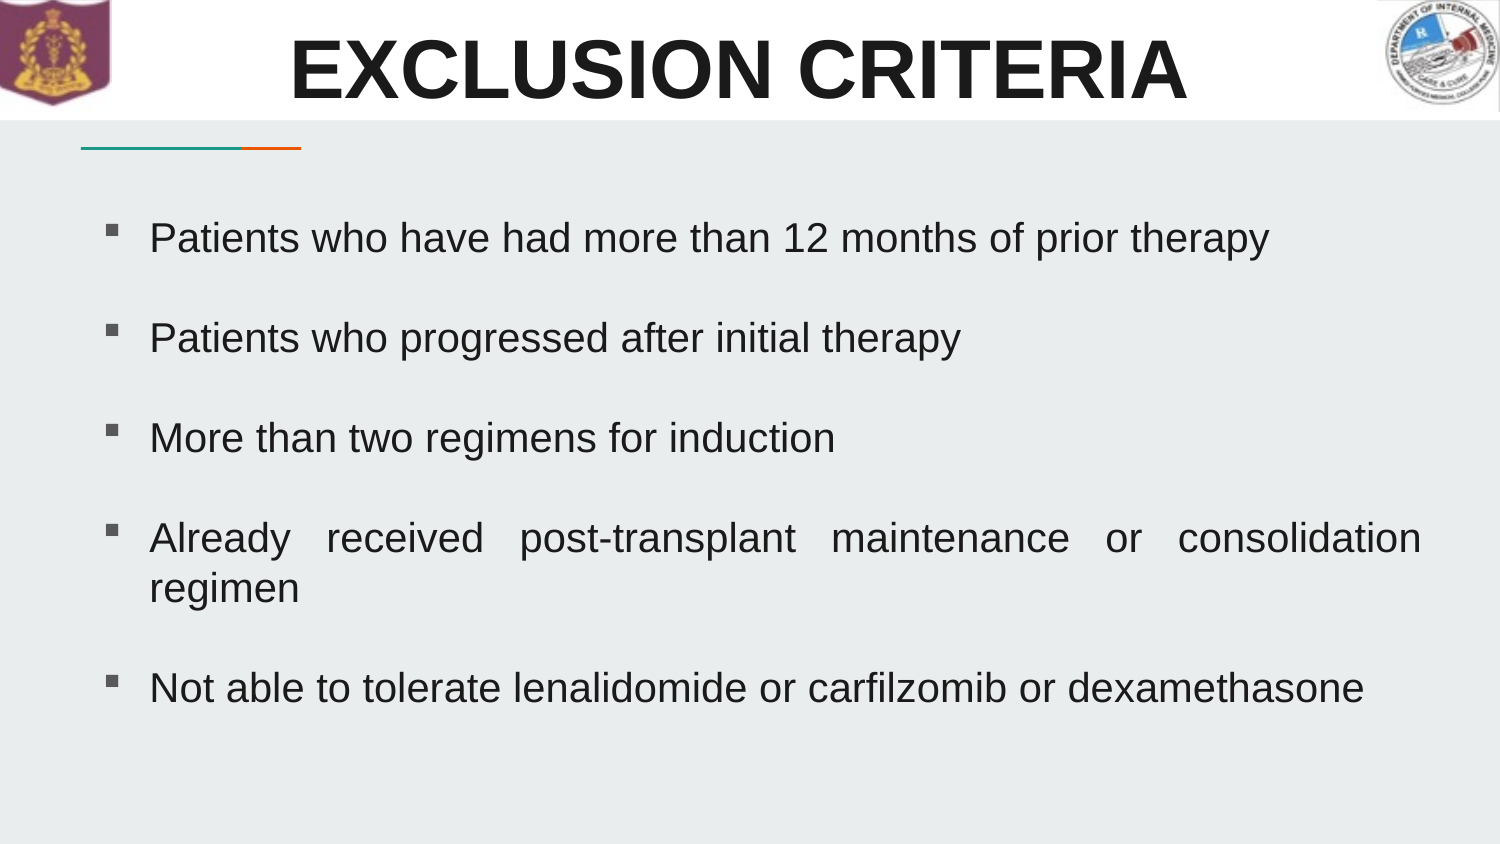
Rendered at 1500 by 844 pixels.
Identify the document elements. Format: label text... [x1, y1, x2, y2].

title EXCLUSION CRITERIA [119, 0, 1381, 136]
picture [1381, 0, 1500, 112]
picture [0, 0, 112, 112]
subtitle Patients who have had more than 12 months of prior therapy Patients who progressed after initial therapy More than two regimens for induction Already received post-transplant maintenance or consolidation regimen Not able to tolerate lenalidomide or carfilzomib or dexamethasone [63, 195, 1438, 824]
